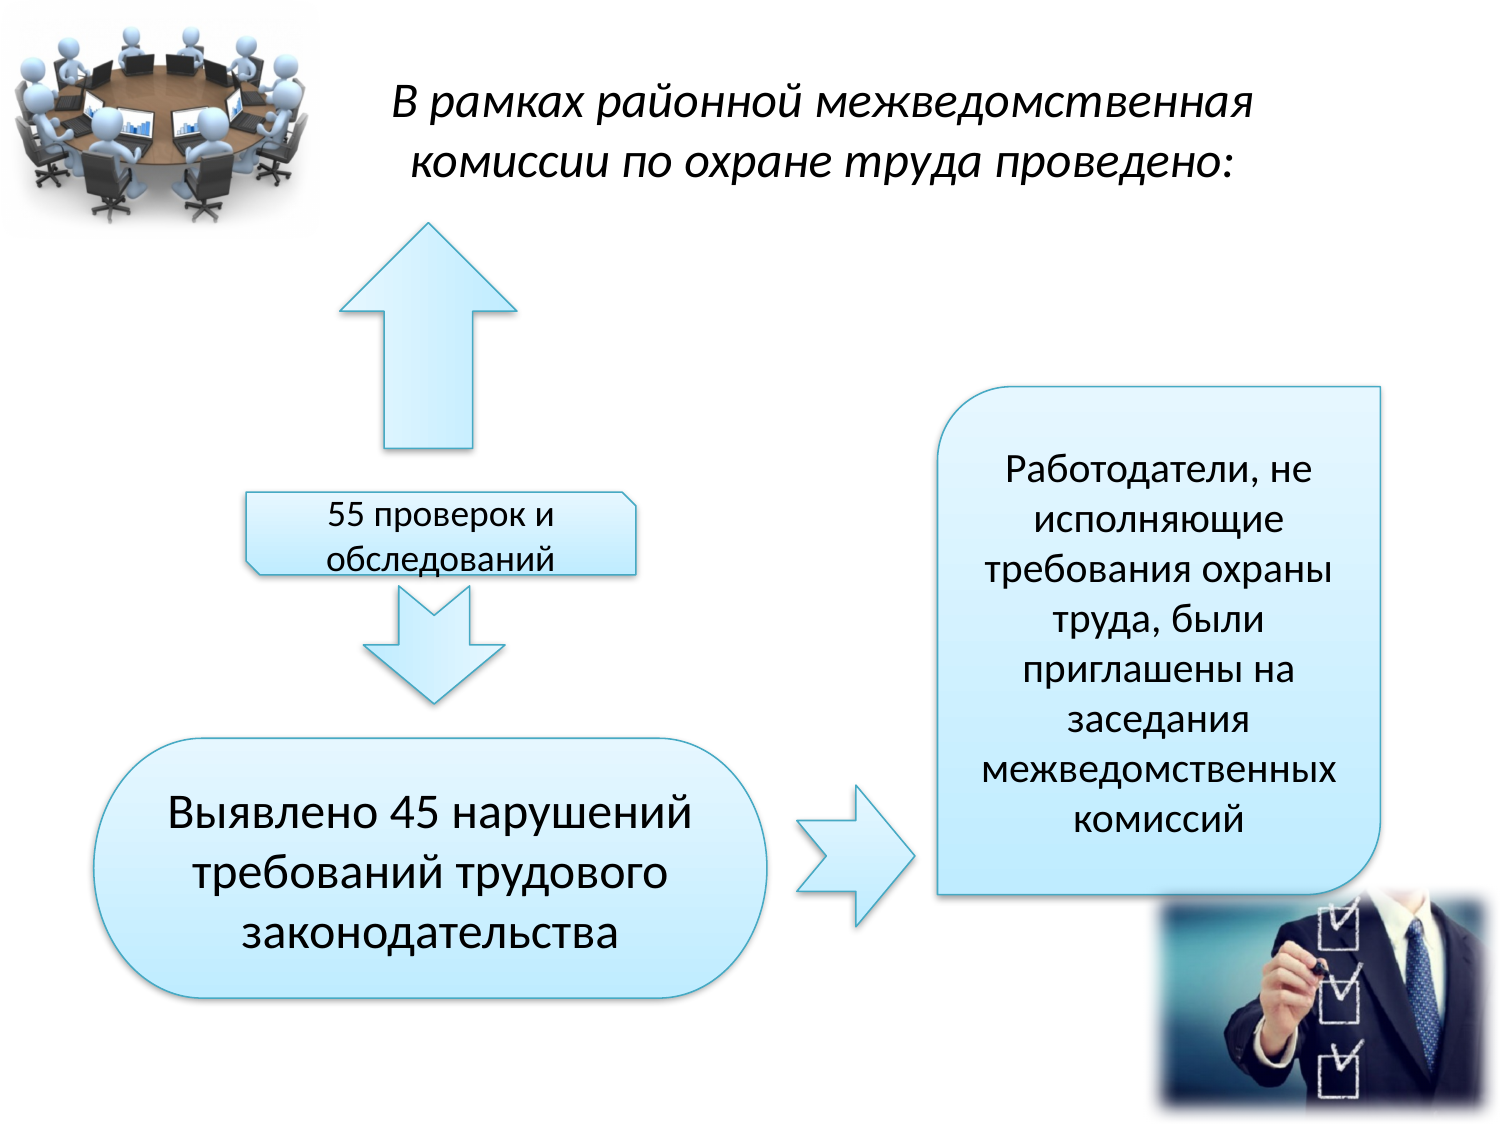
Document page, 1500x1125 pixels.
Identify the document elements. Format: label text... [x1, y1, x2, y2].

text_box Работодатели, не исполняющие требования охраны труда, были приглашены на заседания межведомственных комиссий [936, 385, 1382, 896]
picture [0, 0, 321, 240]
text_box Выявлено 45 нарушений требований трудового законодательства [92, 737, 768, 999]
text_box [362, 585, 506, 705]
text_box [796, 784, 916, 928]
text_box [339, 222, 518, 450]
text_box В рамках районной межведомственная комиссии по охране труда проведено: [324, 35, 1341, 220]
picture [1143, 883, 1500, 1125]
text_box 55 проверок и обследований [245, 491, 637, 576]
